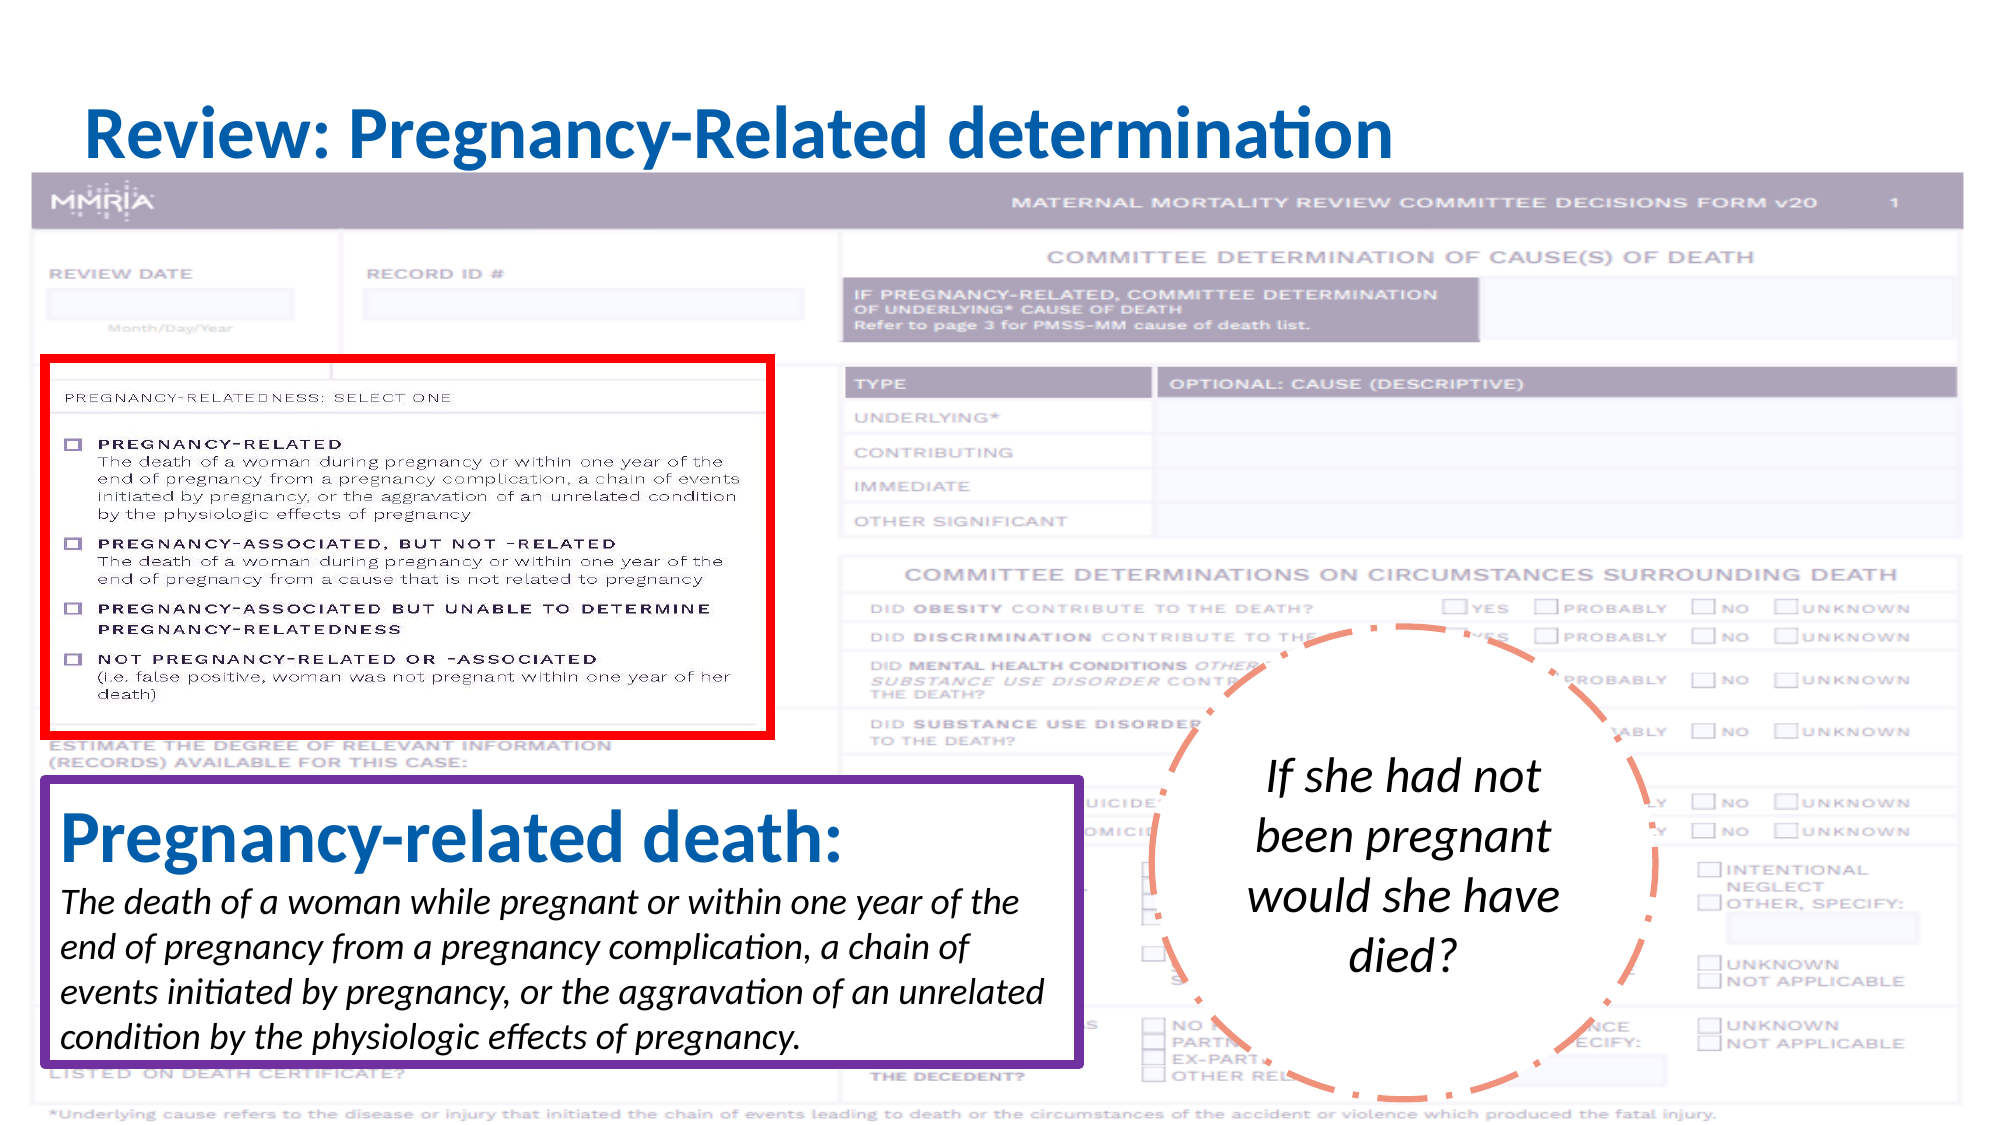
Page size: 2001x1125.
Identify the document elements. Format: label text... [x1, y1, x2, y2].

picture [26, 170, 1974, 1125]
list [45, 358, 771, 738]
title Review: Pregnancy-Related determination [69, 25, 1795, 170]
